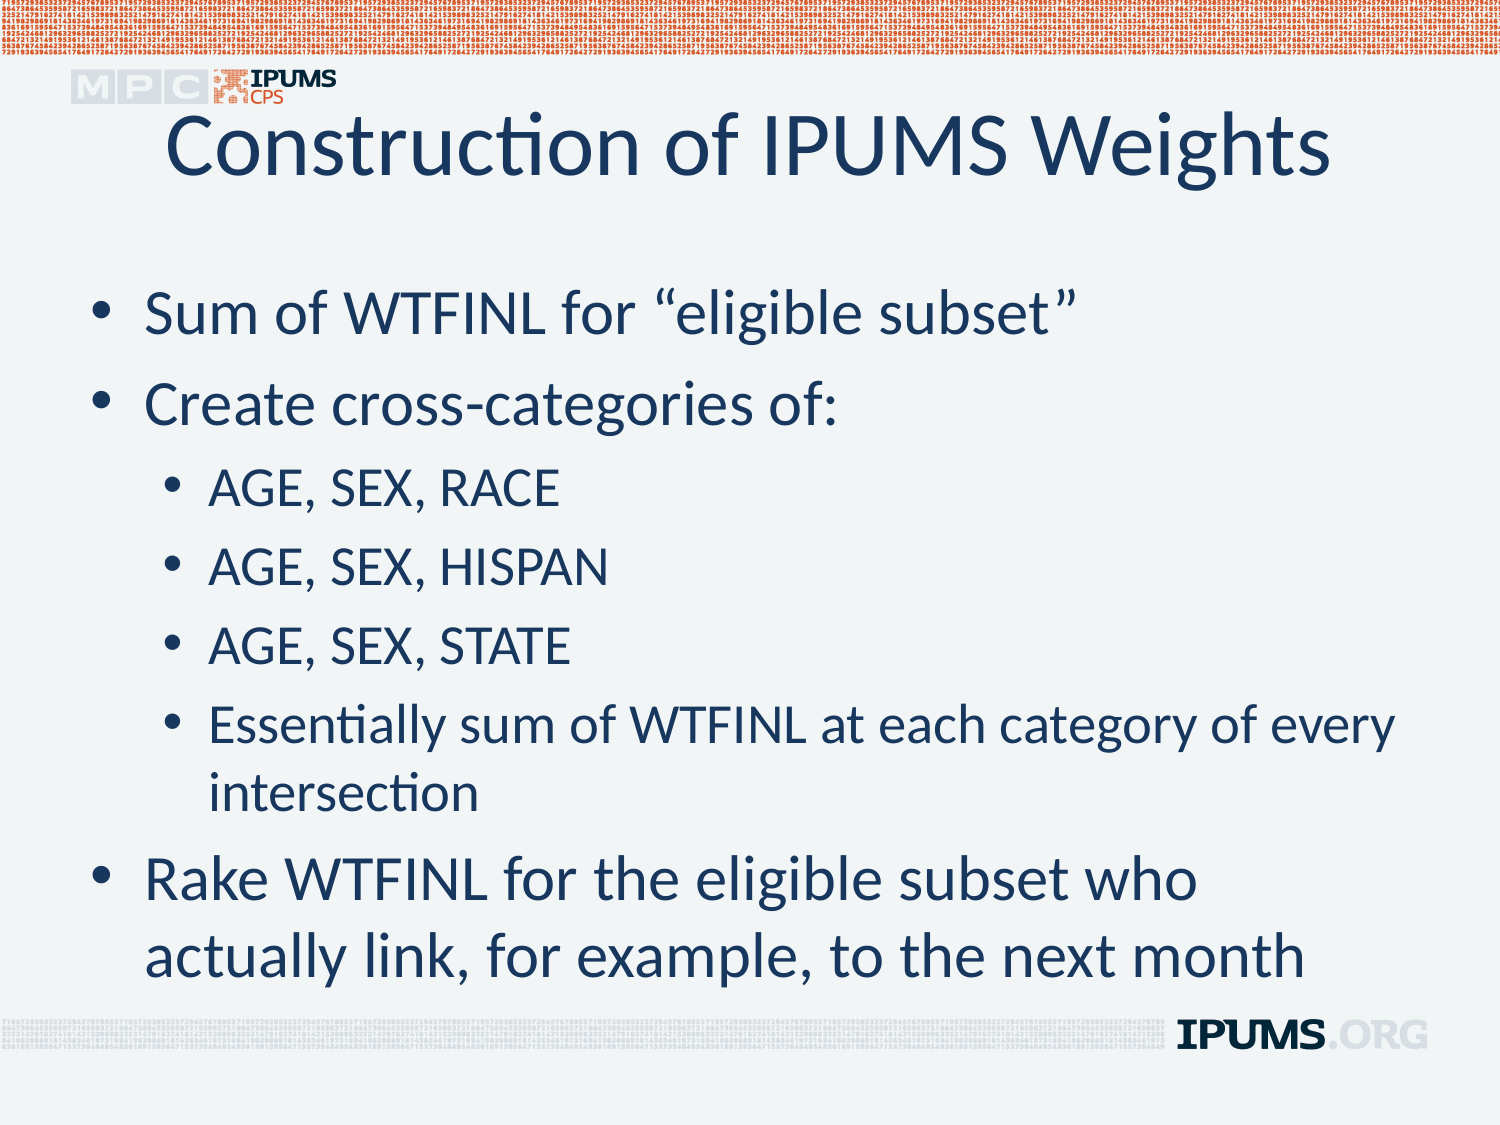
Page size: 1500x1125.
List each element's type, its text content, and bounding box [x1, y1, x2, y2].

title Construction of IPUMS Weights [75, 45, 1425, 233]
picture [0, 0, 1500, 1125]
list Sum of WTFINL for “eligible subset” Create cross-categories of: AGE, SEX, RACE AGE, SEX, HISPAN AGE, SEX, STATE Essentially sum of WTFINL at each category of every intersection Rake WTFINL for the eligible subset who actually link, for example, to the next month [75, 262, 1425, 1005]
